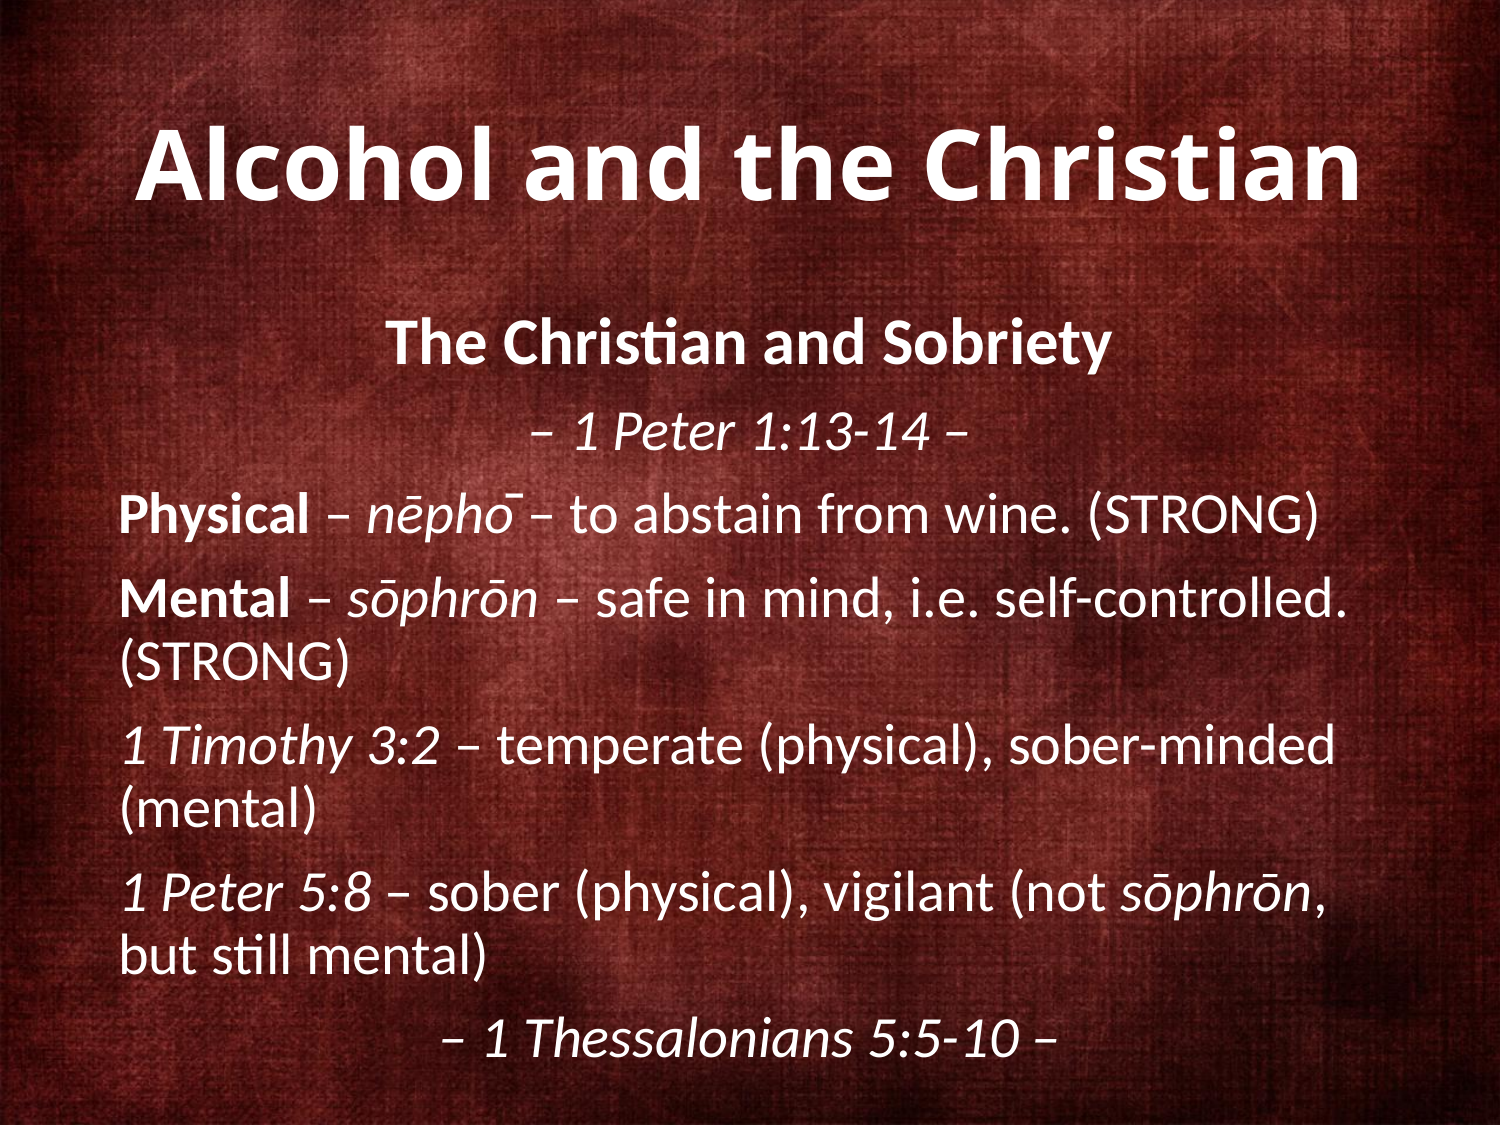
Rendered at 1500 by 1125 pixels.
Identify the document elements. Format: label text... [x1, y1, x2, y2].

title Alcohol and the Christian [103, 59, 1397, 278]
list The Christian and Sobriety – 1 Peter 1:13-14 – Physical – nēphō – to abstain from wine. (STRONG) Mental – sōphrōn – safe in mind, i.e. self-controlled. (STRONG) 1 Timothy 3:2 – temperate (physical), sober-minded (mental) 1 Peter 5:8 – sober (physical), vigilant (not sōphrōn, but still mental) – 1 Thessalonians 5:5-10 – [103, 299, 1397, 1014]
picture [0, 0, 1500, 1125]
